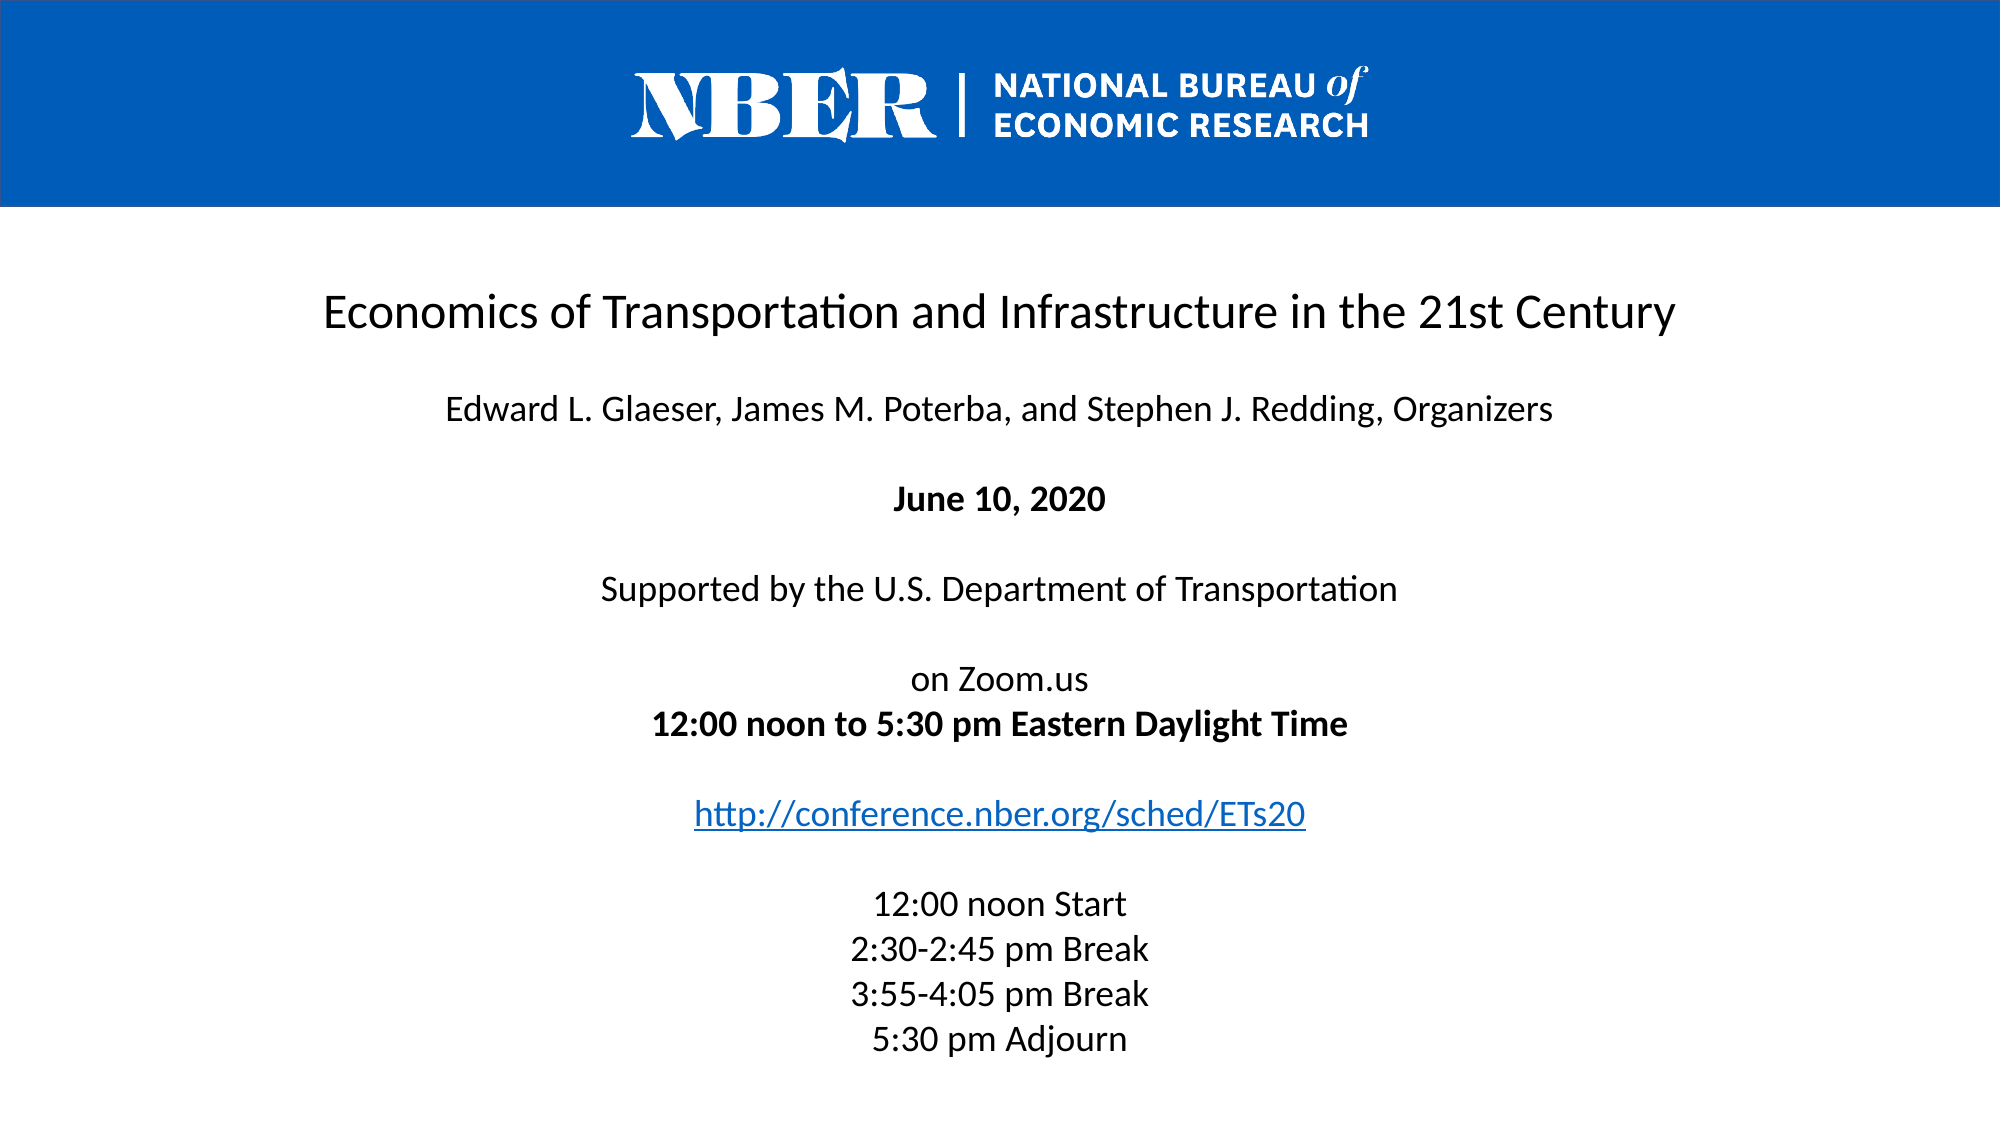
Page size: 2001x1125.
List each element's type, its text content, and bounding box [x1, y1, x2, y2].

text_box Economics of Transportation and Infrastructure in the 21st Century Edward L. Glaeser, James M. Poterba, and Stephen J. Redding, Organizers June 10, 2020 Supported by the U.S. Department of Transportation on Zoom.us 12:00 noon to 5:30 pm Eastern Daylight Time http://conference.nber.org/sched/ETs20 12:00 noon Start 2:30-2:45 pm Break 3:55-4:05 pm Break 5:30 pm Adjourn [190, 271, 1810, 1096]
picture [630, 64, 1369, 143]
text_box [0, 0, 2000, 207]
